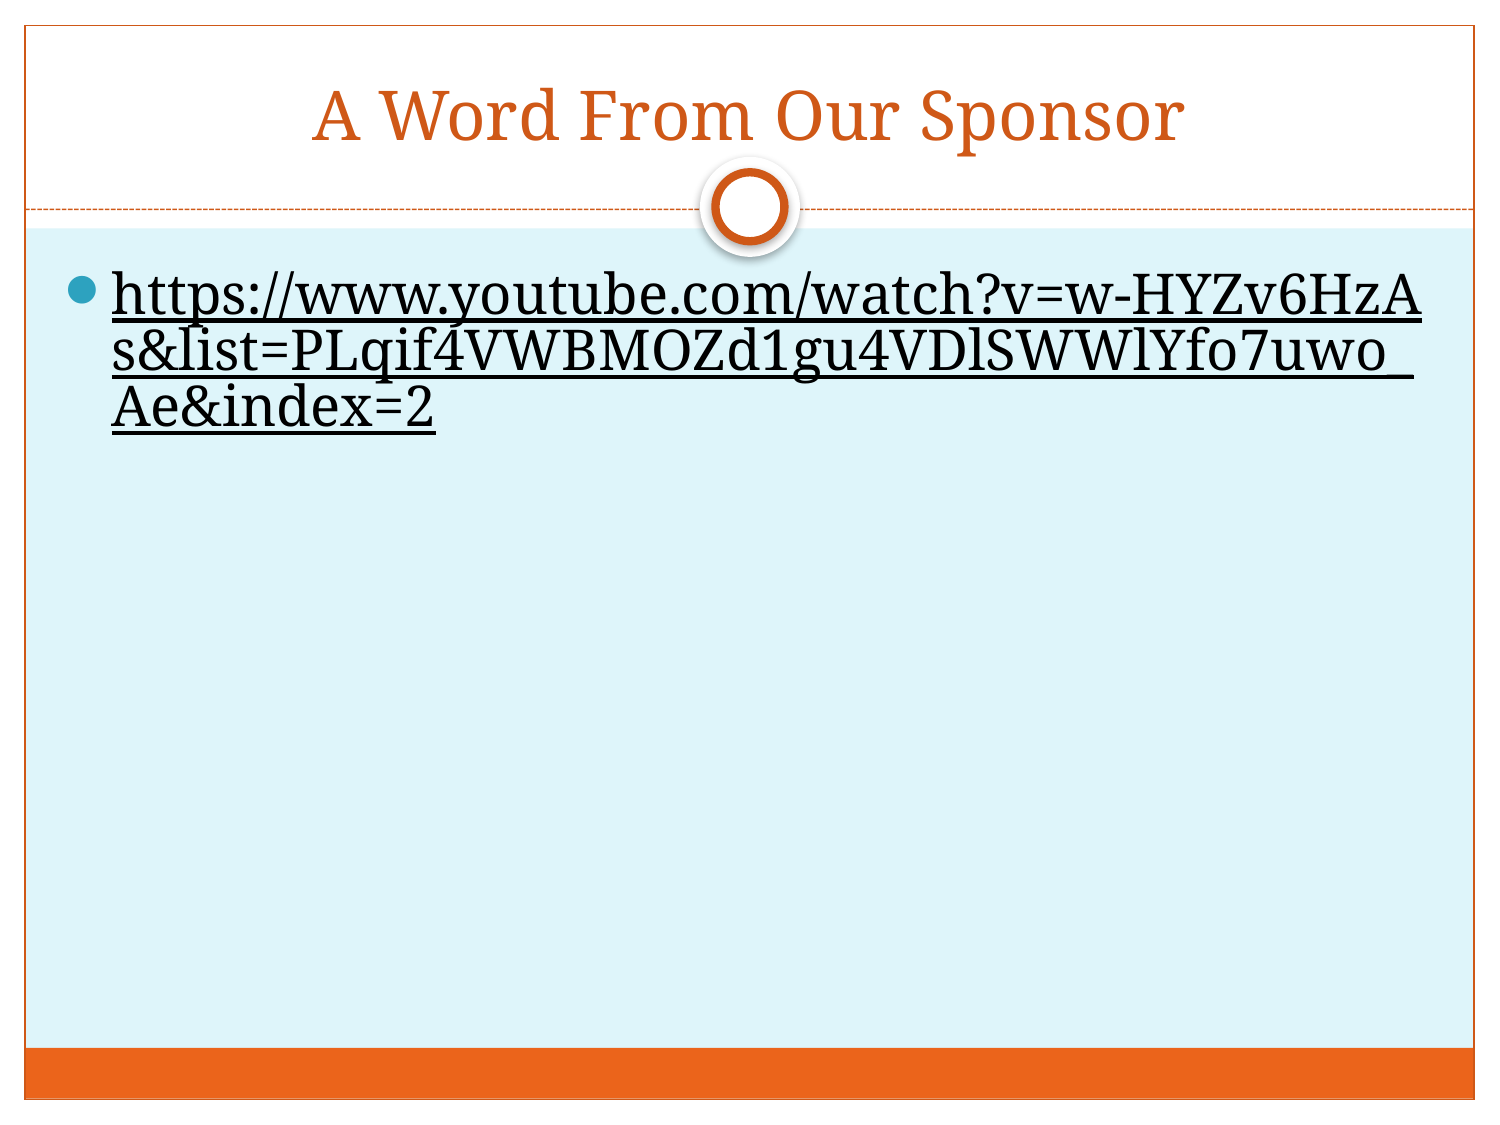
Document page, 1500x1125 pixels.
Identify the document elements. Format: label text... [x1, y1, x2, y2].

title A Word From Our Sponsor [49, 37, 1450, 162]
list https://www.youtube.com/watch?v=w-HYZv6HzAs&list=PLqif4VWBMOZd1gu4VDlSWWlYfo7uwo_Ae&index=2 [49, 250, 1445, 1001]
